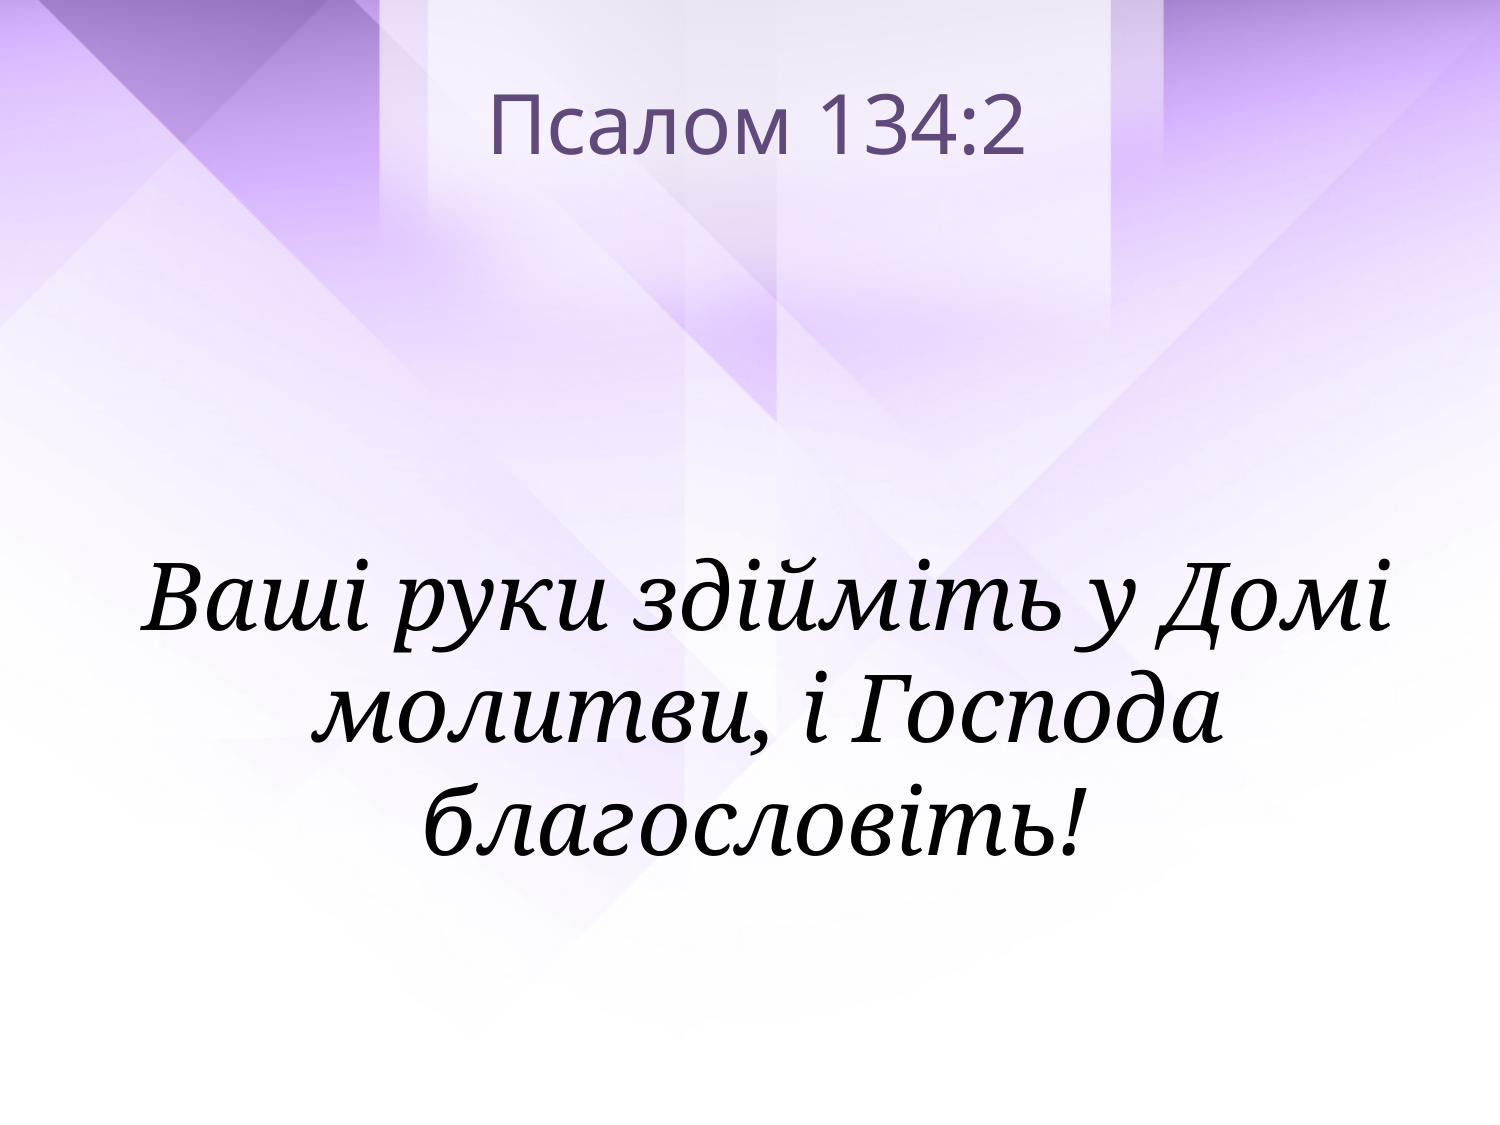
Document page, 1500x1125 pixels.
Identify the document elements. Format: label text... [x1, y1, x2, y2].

picture [0, 0, 1500, 1125]
text_box Псалом 134:2 [88, 78, 1447, 179]
text_box Ваші руки здійміть у Домі молитви, і Господа благословіть! [88, 255, 1447, 882]
